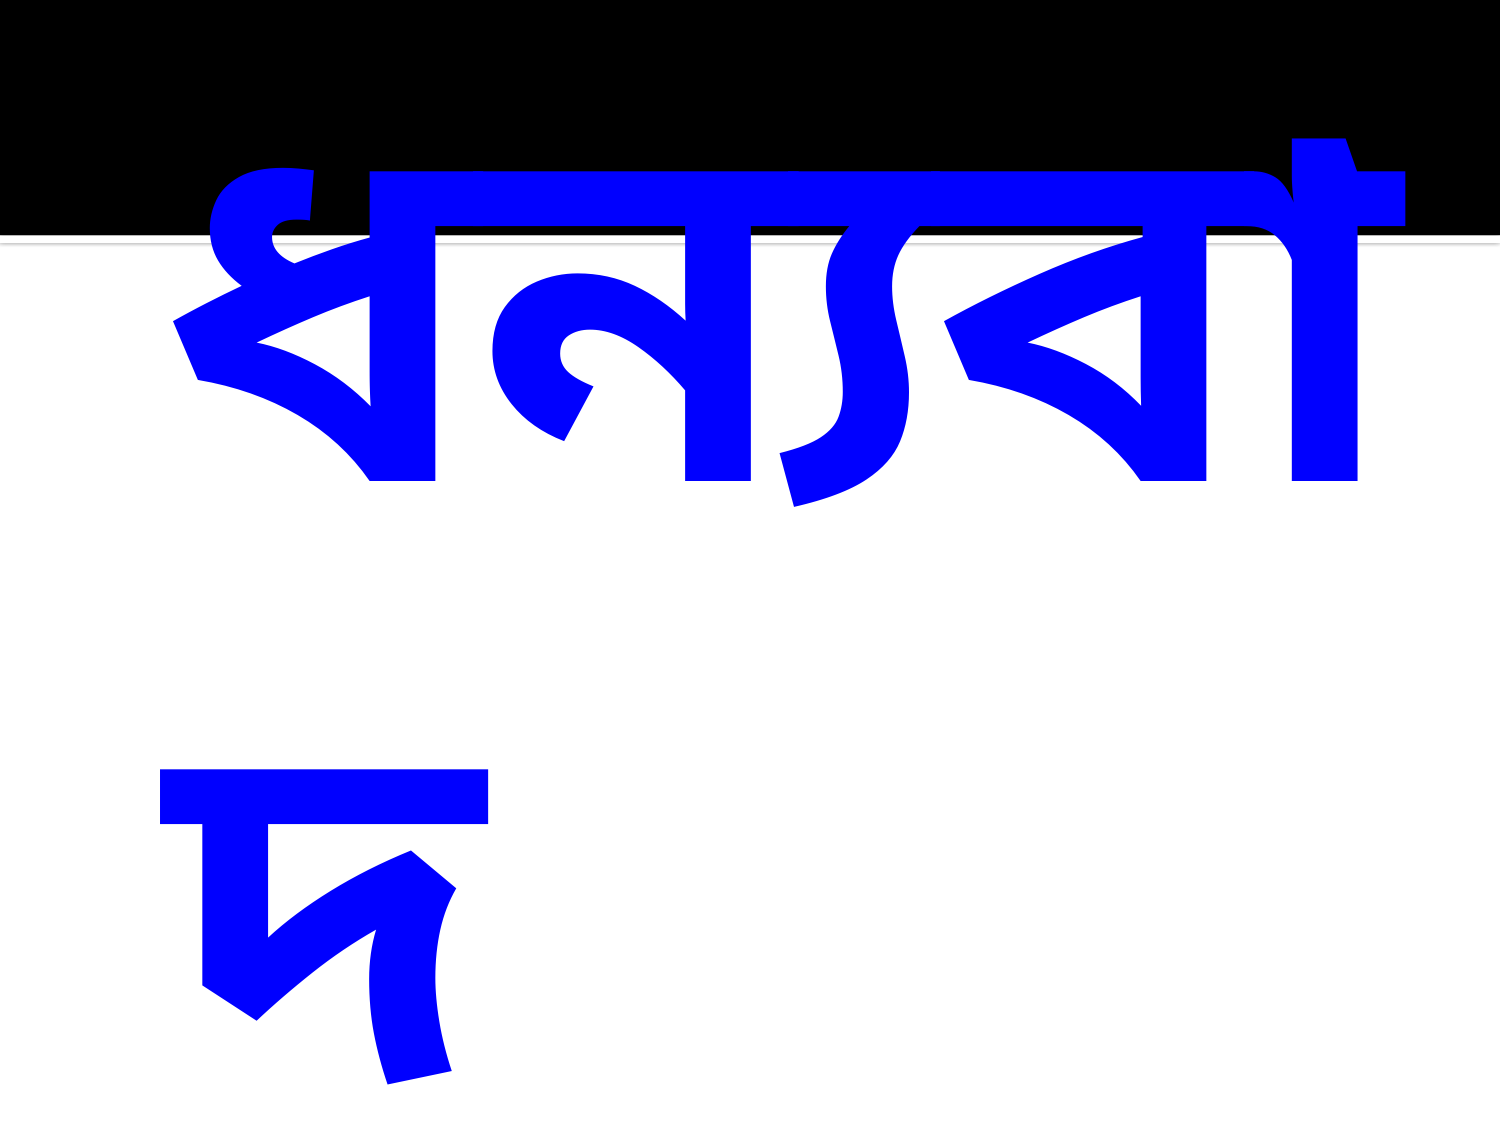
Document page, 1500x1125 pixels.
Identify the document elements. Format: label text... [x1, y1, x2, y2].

title ধন্যবাদ [150, 399, 1500, 763]
